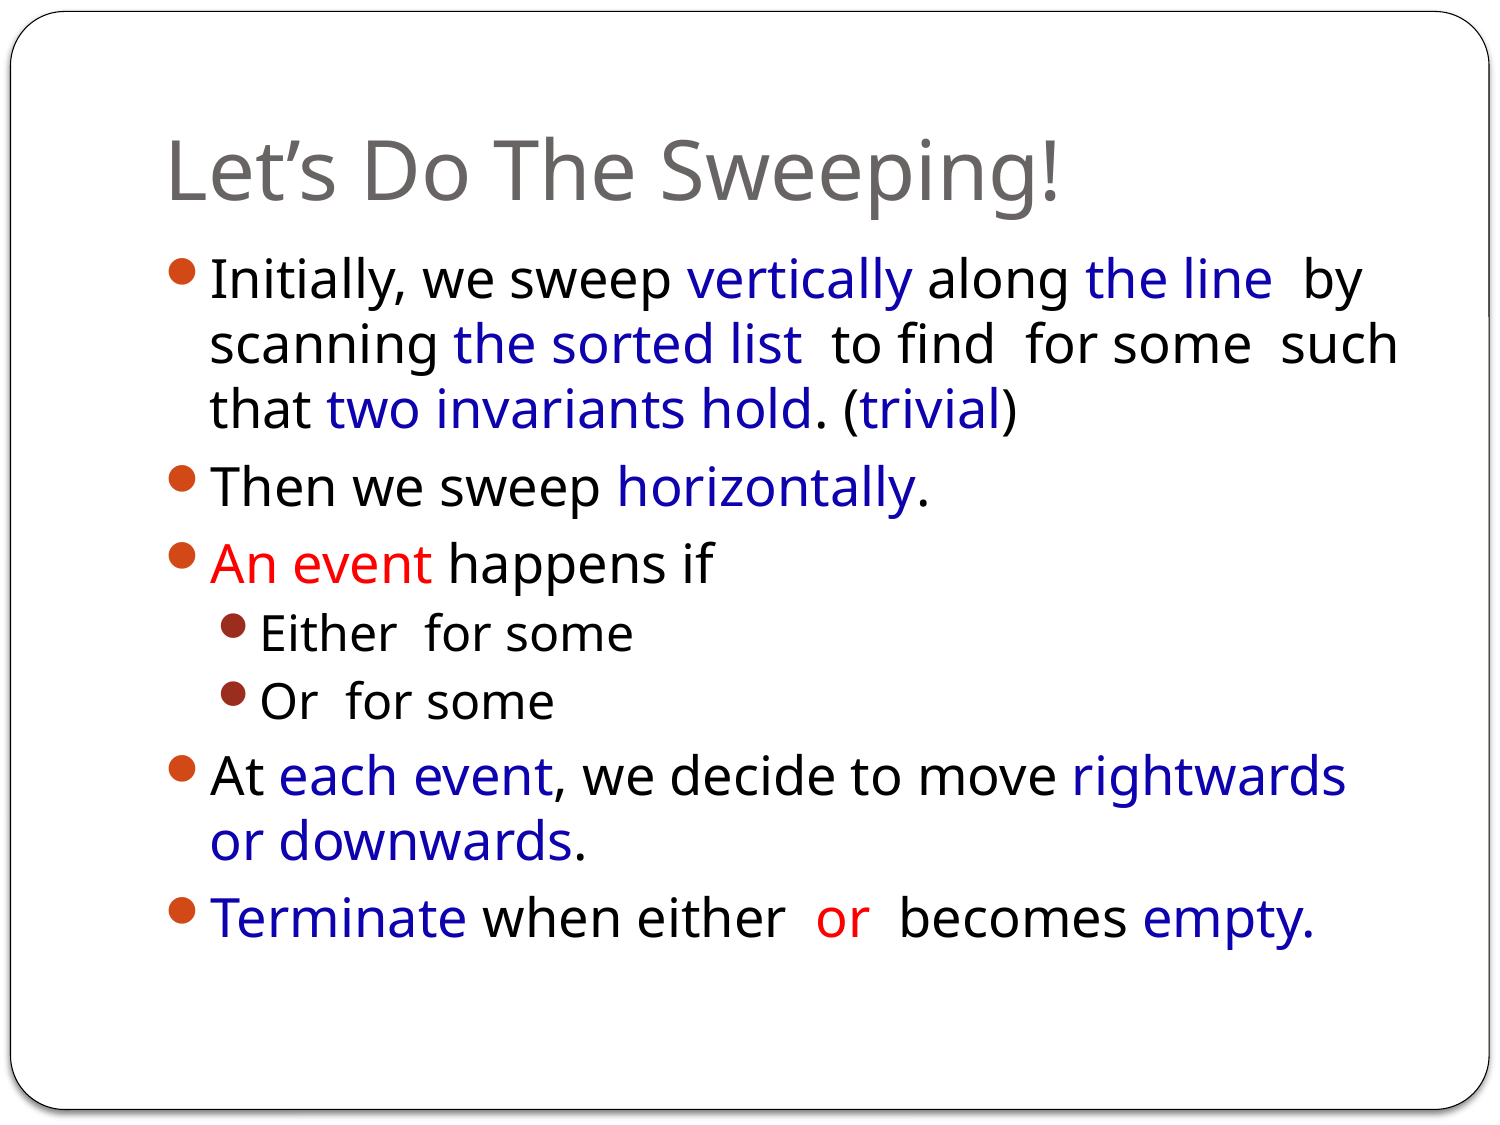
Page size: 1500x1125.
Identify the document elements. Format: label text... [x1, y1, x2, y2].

title Let’s Do The Sweeping! [150, 45, 1425, 233]
